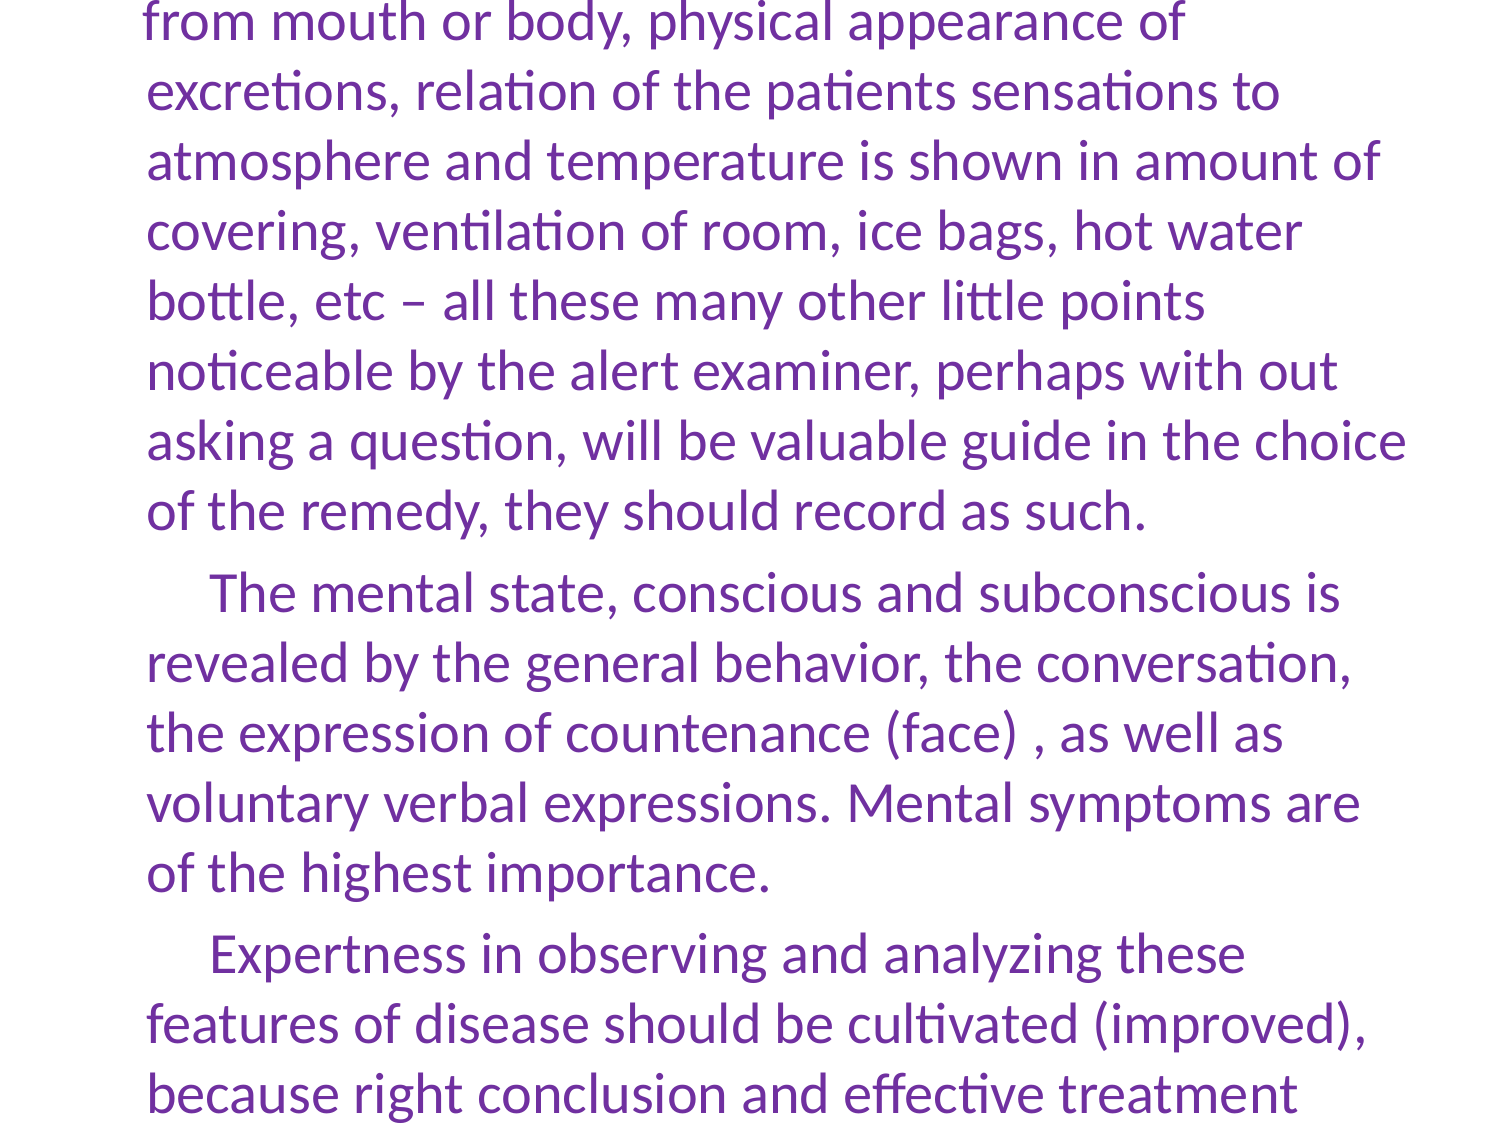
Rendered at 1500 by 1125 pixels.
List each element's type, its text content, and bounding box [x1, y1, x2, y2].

list from mouth or body, physical appearance of excretions, relation of the patients sensations to atmosphere and temperature is shown in amount of covering, ventilation of room, ice bags, hot water bottle, etc – all these many other little points noticeable by the alert examiner, perhaps with out asking a question, will be valuable guide in the choice of the remedy, they should record as such. The mental state, conscious and subconscious is revealed by the general behavior, the conversation, the expression of countenance (face) , as well as voluntary verbal expressions. Mental symptoms are of the highest importance. Expertness in observing and analyzing these features of disease should be cultivated (improved), because right conclusion and effective treatment [75, 0, 1425, 1125]
